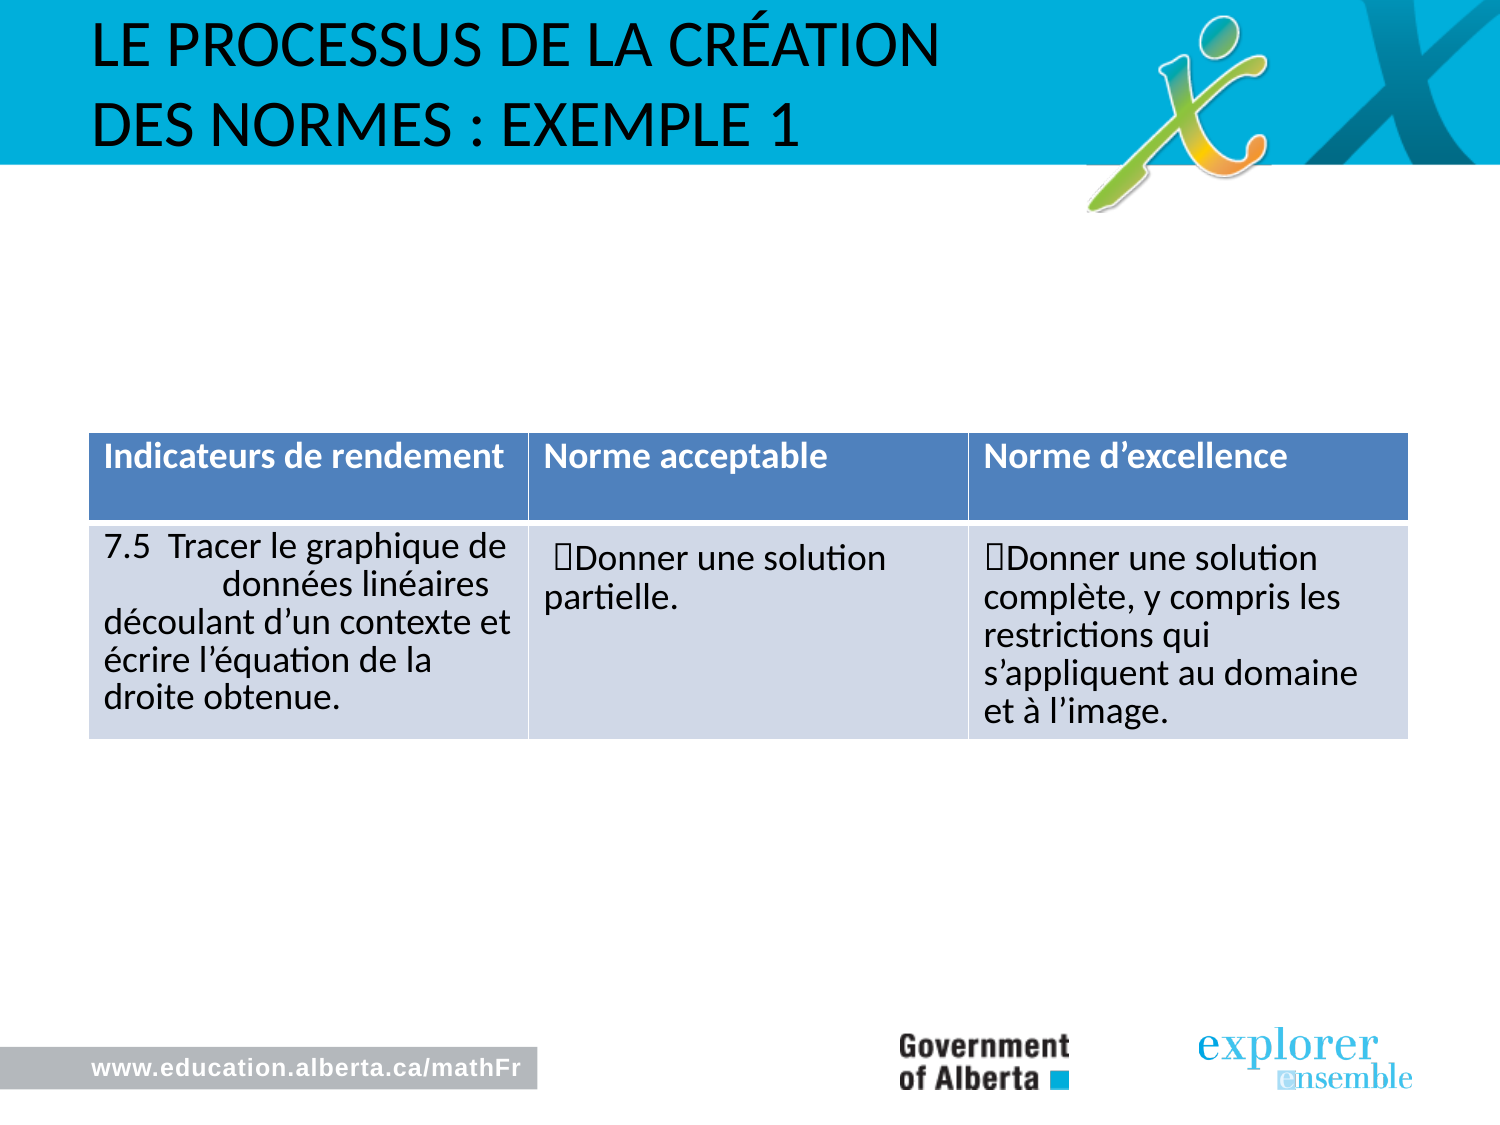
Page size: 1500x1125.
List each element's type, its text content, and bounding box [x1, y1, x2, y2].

table_header Norme d’excellence [969, 433, 1408, 520]
table_cell 7.5 Tracer le graphique de données linéaires découlant d’un contexte et écrire l’équation de la droite obtenue. [89, 526, 528, 739]
table_cell Donner une solution complète, y compris les restrictions qui s’appliquent au domaine et à l’image. [969, 526, 1408, 739]
subtitle Le processus de LA création des normes : exemple 1 [91, 0, 1060, 173]
table_header Indicateurs de rendement [89, 433, 528, 520]
picture [900, 1032, 1069, 1090]
table_header Norme acceptable [529, 433, 968, 520]
picture [0, 55, 1500, 213]
picture [1198, 1026, 1412, 1090]
picture [1199, 16, 1239, 60]
table_cell Donner une solution partielle. [529, 526, 968, 739]
